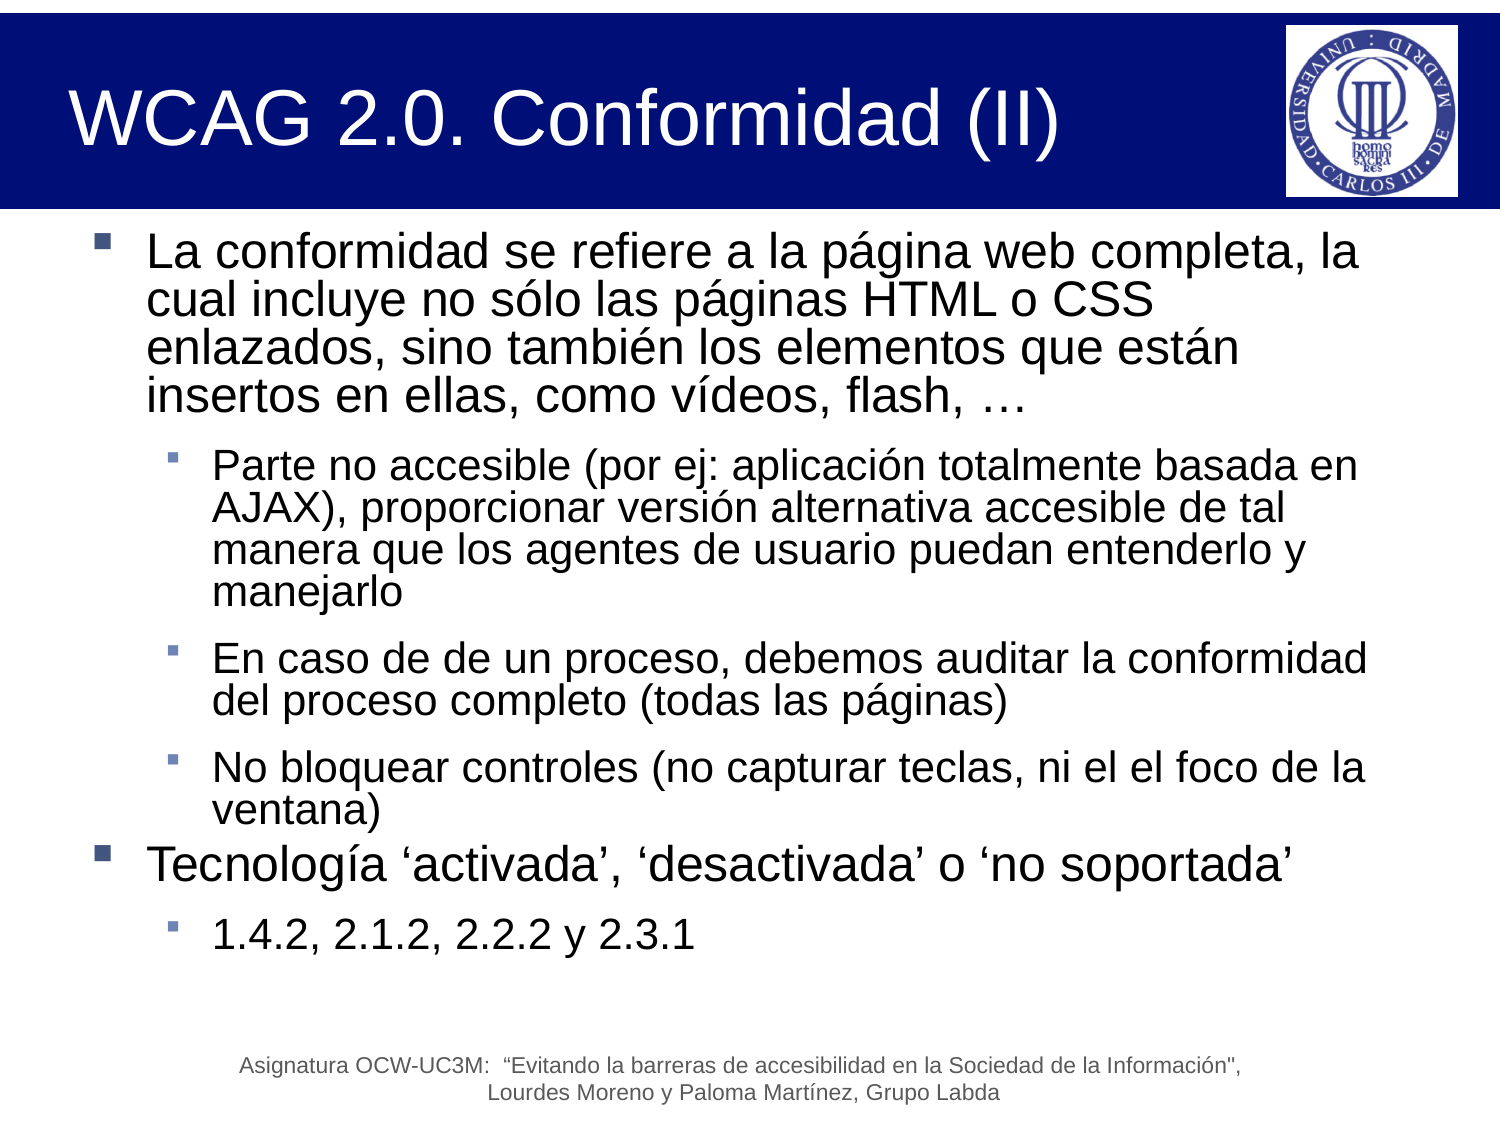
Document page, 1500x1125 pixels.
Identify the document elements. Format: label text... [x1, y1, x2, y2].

picture [1286, 25, 1458, 197]
list La conformidad se refiere a la página web completa, la cual incluye no sólo las páginas HTML o CSS enlazados, sino también los elementos que están insertos en ellas, como vídeos, flash, … Parte no accesible (por ej: aplicación totalmente basada en AJAX), proporcionar versión alternativa accesible de tal manera que los agentes de usuario puedan entenderlo y manejarlo En caso de de un proceso, debemos auditar la conformidad del proceso completo (todas las páginas) No bloquear controles (no capturar teclas, ni el el foco de la ventana) Tecnología ‘activada’, ‘desactivada’ o ‘no soportada’ 1.4.2, 2.1.2, 2.2.2 y 2.3.1 [75, 222, 1425, 1032]
title WCAG 2.0. Conformidad (II) [53, 43, 1270, 185]
footer Asignatura OCW-UC3M: “Evitando la barreras de accesibilidad en la Sociedad de la Información", Lourdes Moreno y Paloma Martínez, Grupo Labda [64, 1042, 1424, 1125]
